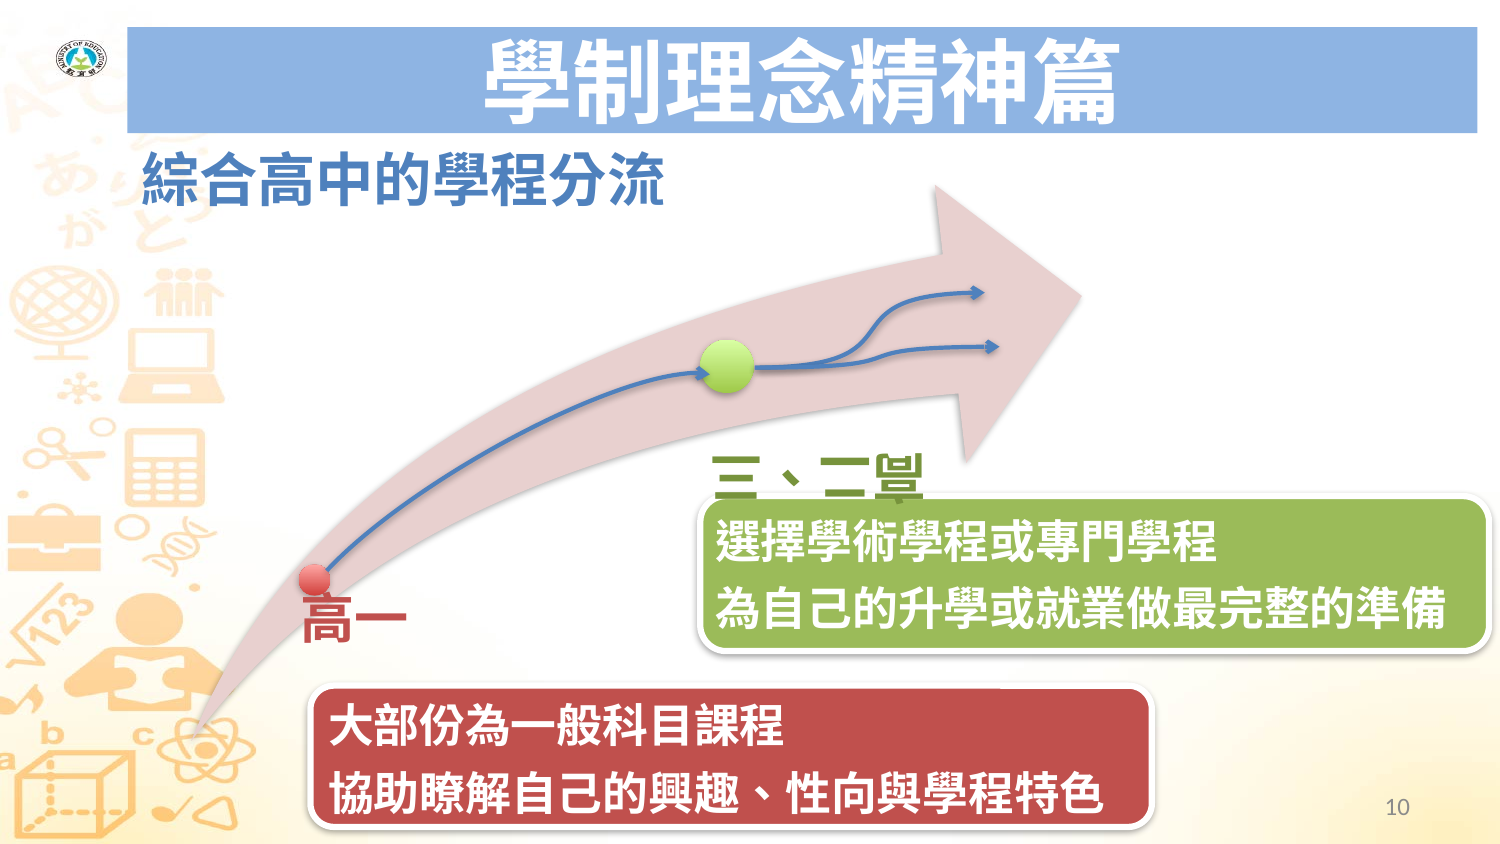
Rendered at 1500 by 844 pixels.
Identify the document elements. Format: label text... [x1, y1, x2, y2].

text_box 綜合高中的學程分流 [126, 133, 685, 183]
slide_number 10 [1149, 783, 1425, 829]
text_box [321, 827, 1141, 831]
text_box [1340, 492, 1486, 504]
text_box [1152, 750, 1156, 816]
text_box 大部份為一般科目課程 協助瞭解自己的興趣、性向與學程特色 [313, 750, 1152, 827]
text_box [307, 750, 313, 820]
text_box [0, 184, 1335, 742]
picture [0, 0, 1500, 844]
title 學制理念精神篇 [127, 27, 1478, 134]
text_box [754, 292, 986, 346]
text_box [754, 346, 1000, 368]
text_box 選擇學術學程或專門學程 為自己的升學或就業做最完整的準備 [1340, 504, 1490, 643]
text_box [1340, 643, 1487, 655]
